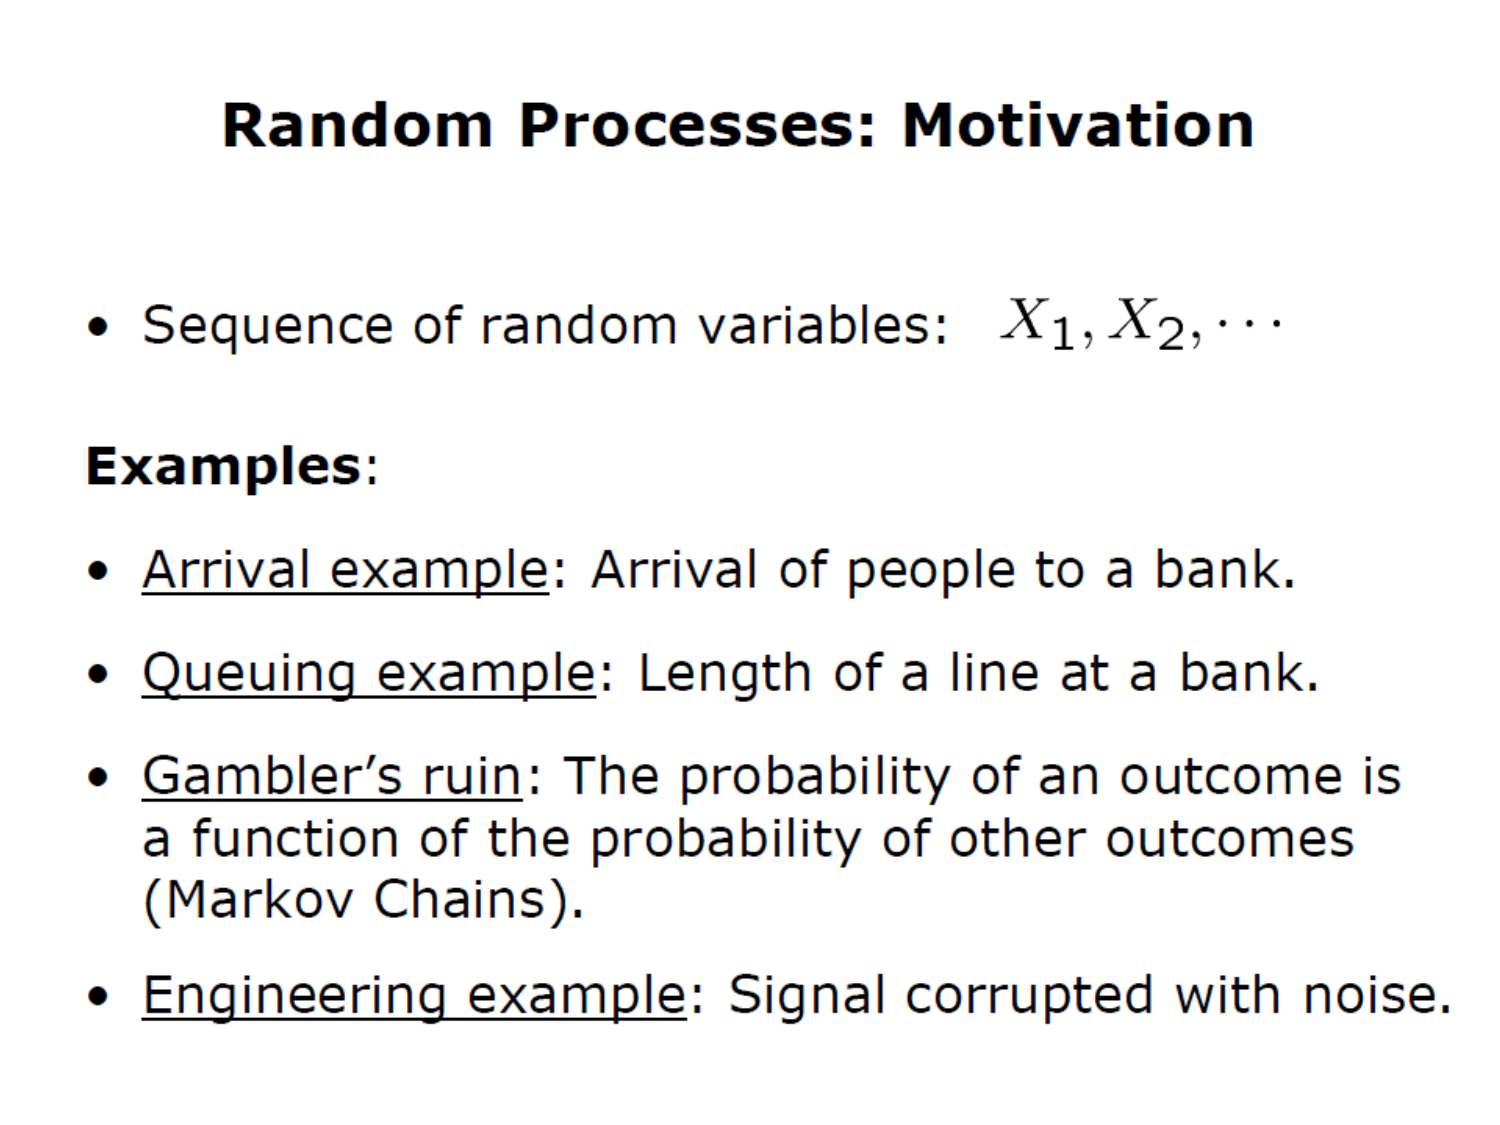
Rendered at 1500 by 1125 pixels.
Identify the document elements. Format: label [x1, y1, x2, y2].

list [26, 56, 1474, 1069]
